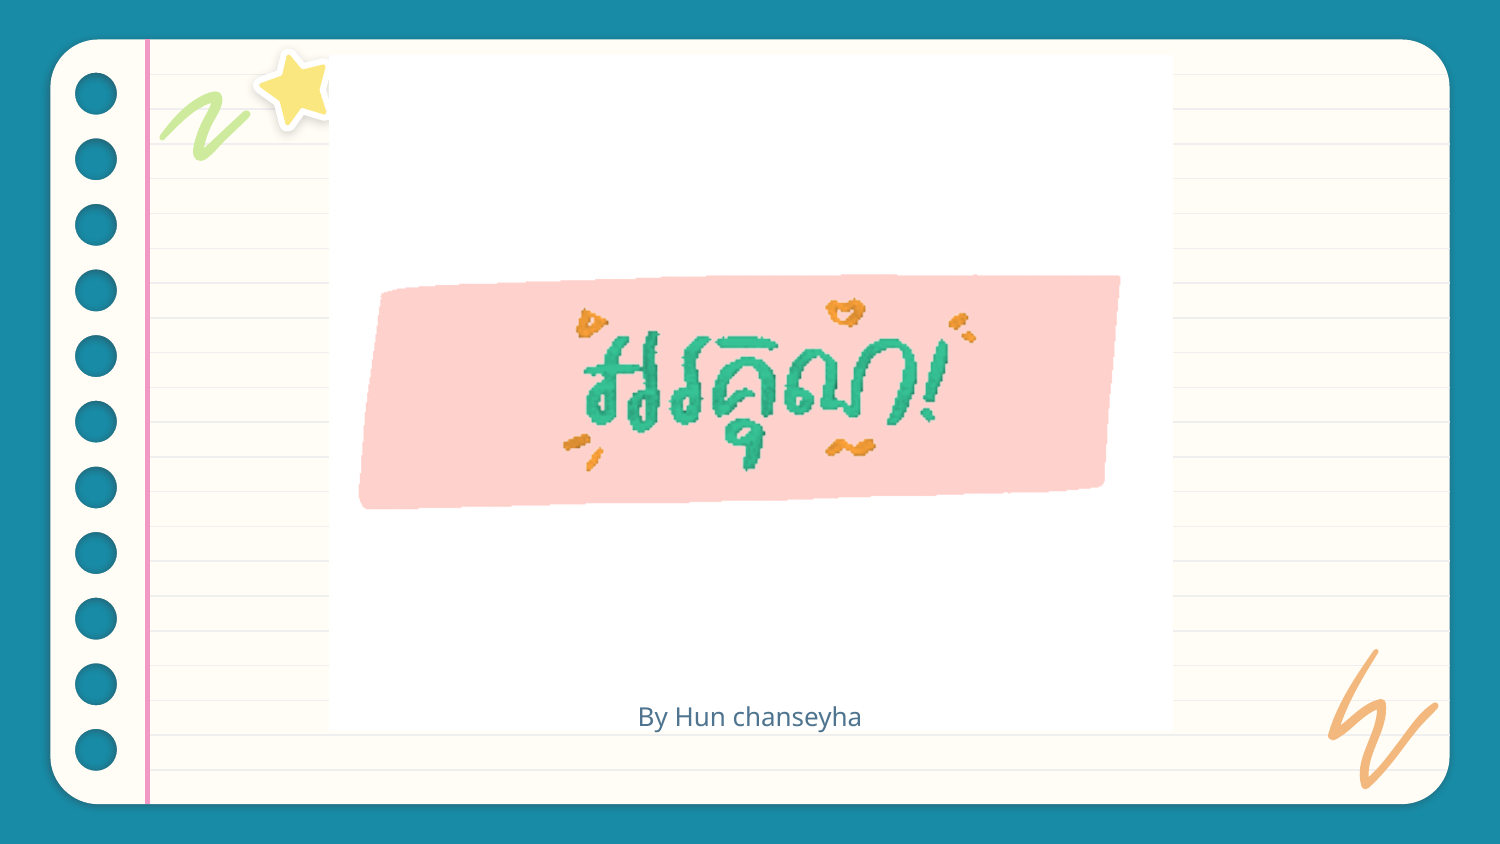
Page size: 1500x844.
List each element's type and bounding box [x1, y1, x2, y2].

picture [328, 55, 1174, 732]
